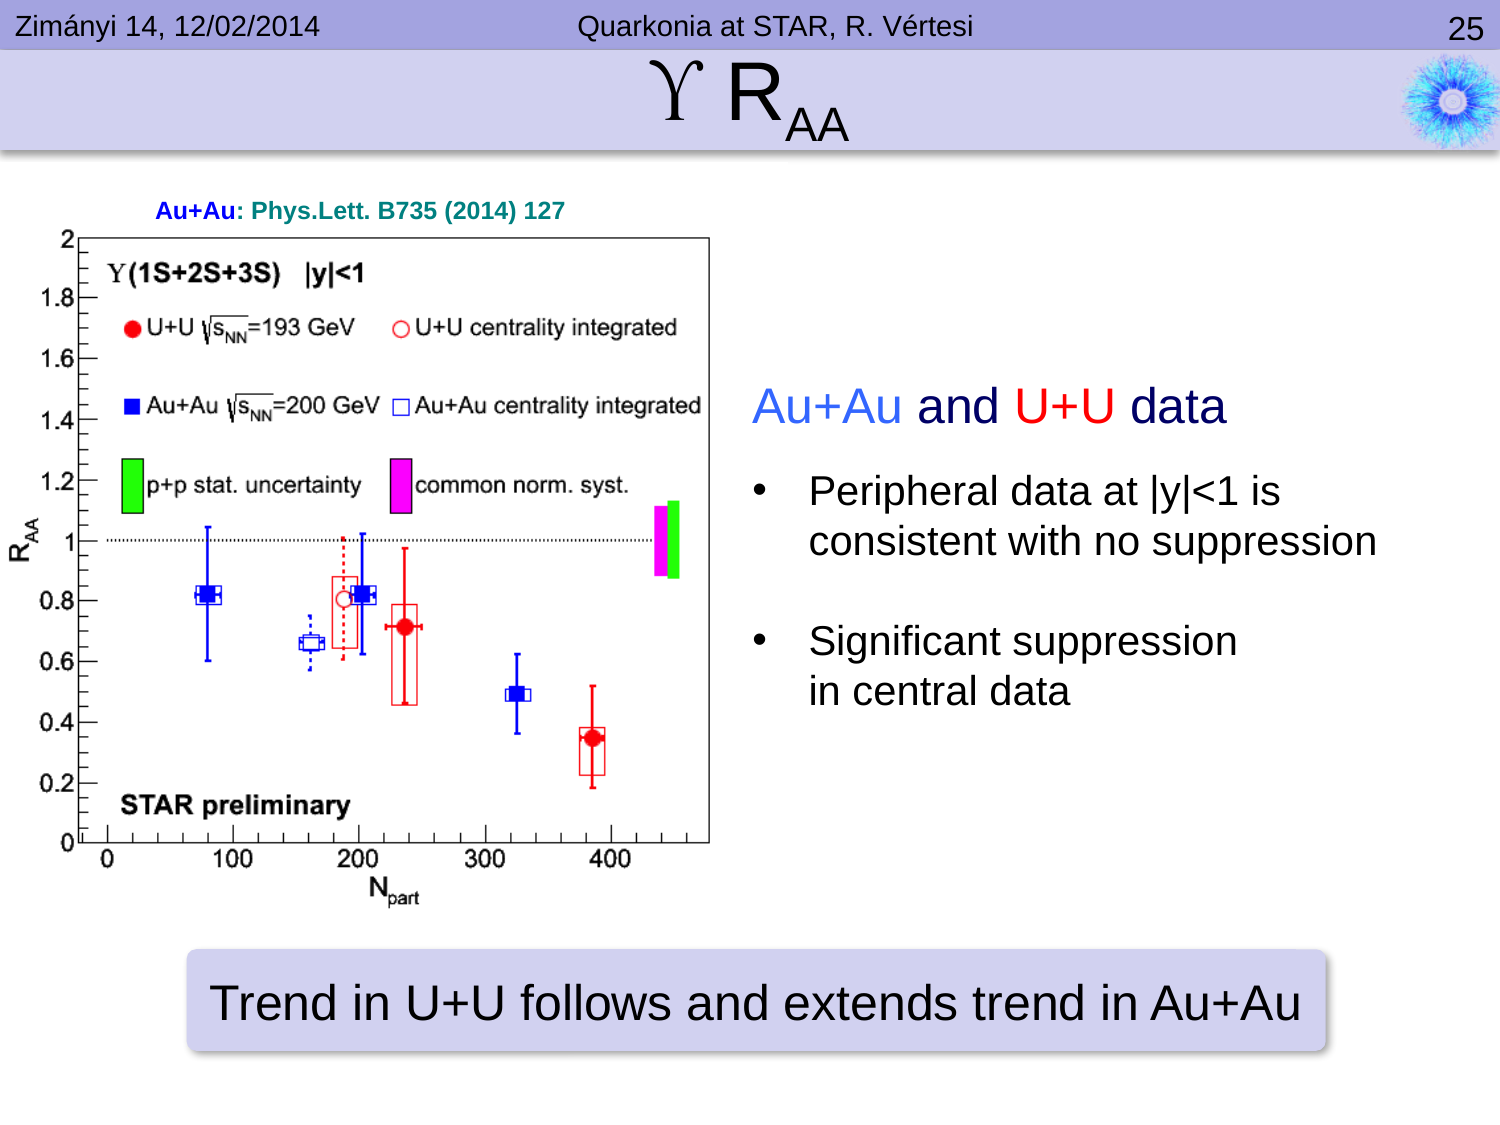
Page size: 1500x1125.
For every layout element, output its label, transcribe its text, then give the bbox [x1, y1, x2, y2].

text_box Trend in U+U follows and extends trend in Au+Au [187, 949, 1325, 1051]
text_box Au+Au and U+U data Peripheral data at |y|<1 is consistent with no suppression Significant suppression in central data [791, 366, 1450, 722]
picture [0, 162, 788, 919]
picture [1426, 49, 1500, 153]
title  RAA [74, 0, 1426, 188]
